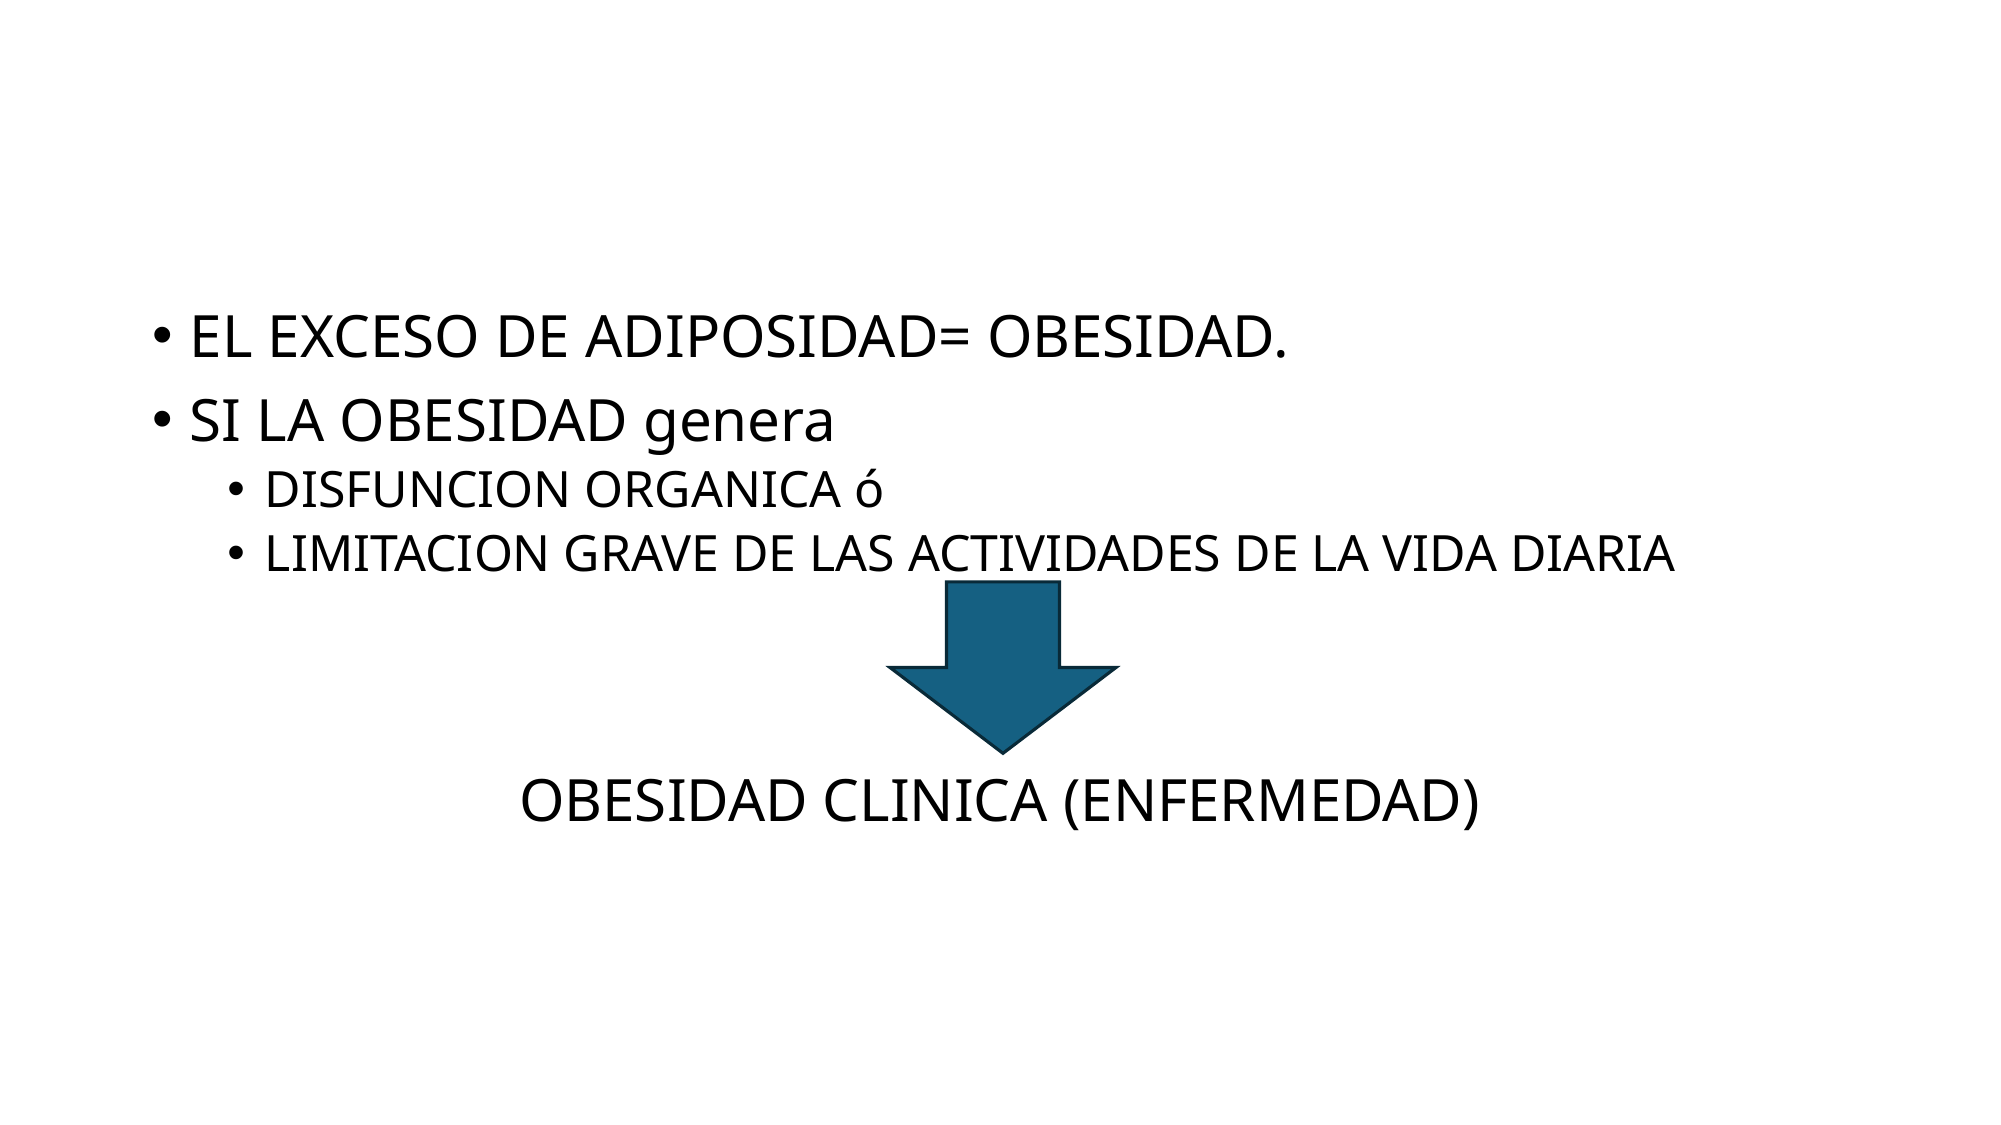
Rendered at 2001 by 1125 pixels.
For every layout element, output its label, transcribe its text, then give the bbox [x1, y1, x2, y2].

text_box [885, 580, 1121, 756]
list EL EXCESO DE ADIPOSIDAD= OBESIDAD. SI LA OBESIDAD genera DISFUNCION ORGANICA ó LIMITACION GRAVE DE LAS ACTIVIDADES DE LA VIDA DIARIA OBESIDAD CLINICA (ENFERMEDAD) [137, 299, 1863, 1014]
